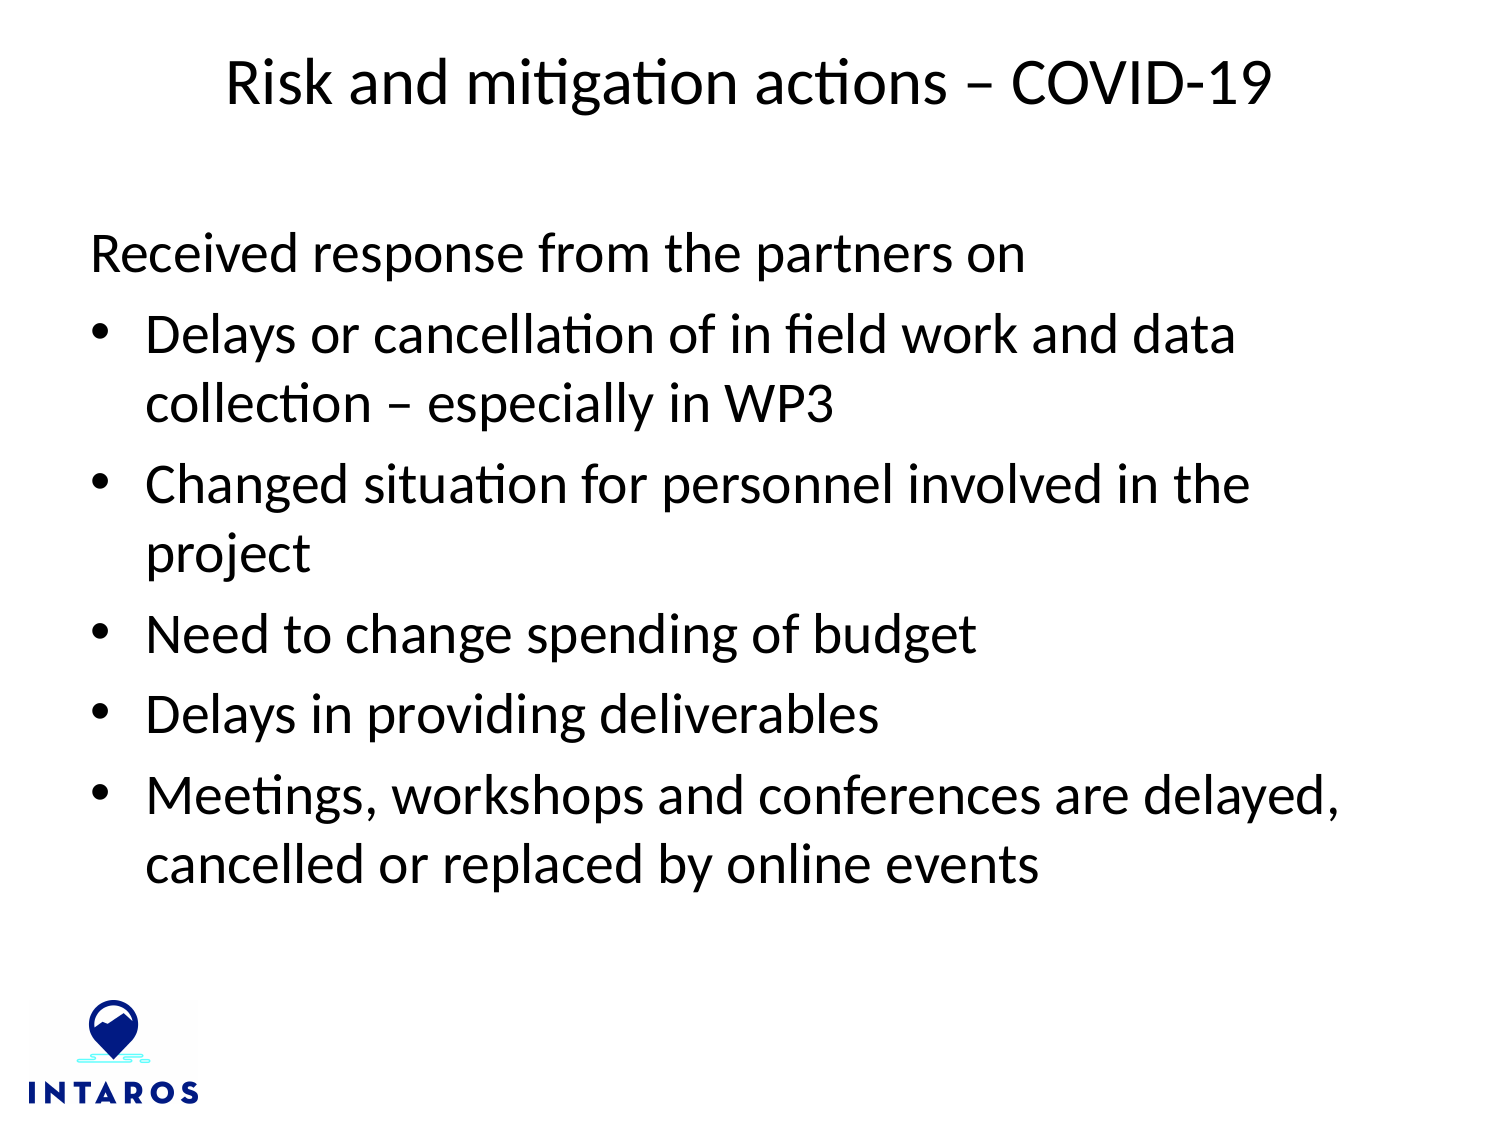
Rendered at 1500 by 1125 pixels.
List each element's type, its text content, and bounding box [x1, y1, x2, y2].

title Risk and mitigation actions – COVID-19 [26, 29, 1474, 125]
list Received response from the partners on Delays or cancellation of in field work and data collection – especially in WP3 Changed situation for personnel involved in the project Need to change spending of budget Delays in providing deliverables Meetings, workshops and conferences are delayed, cancelled or replaced by online events [75, 207, 1425, 985]
picture [29, 1000, 198, 1104]
